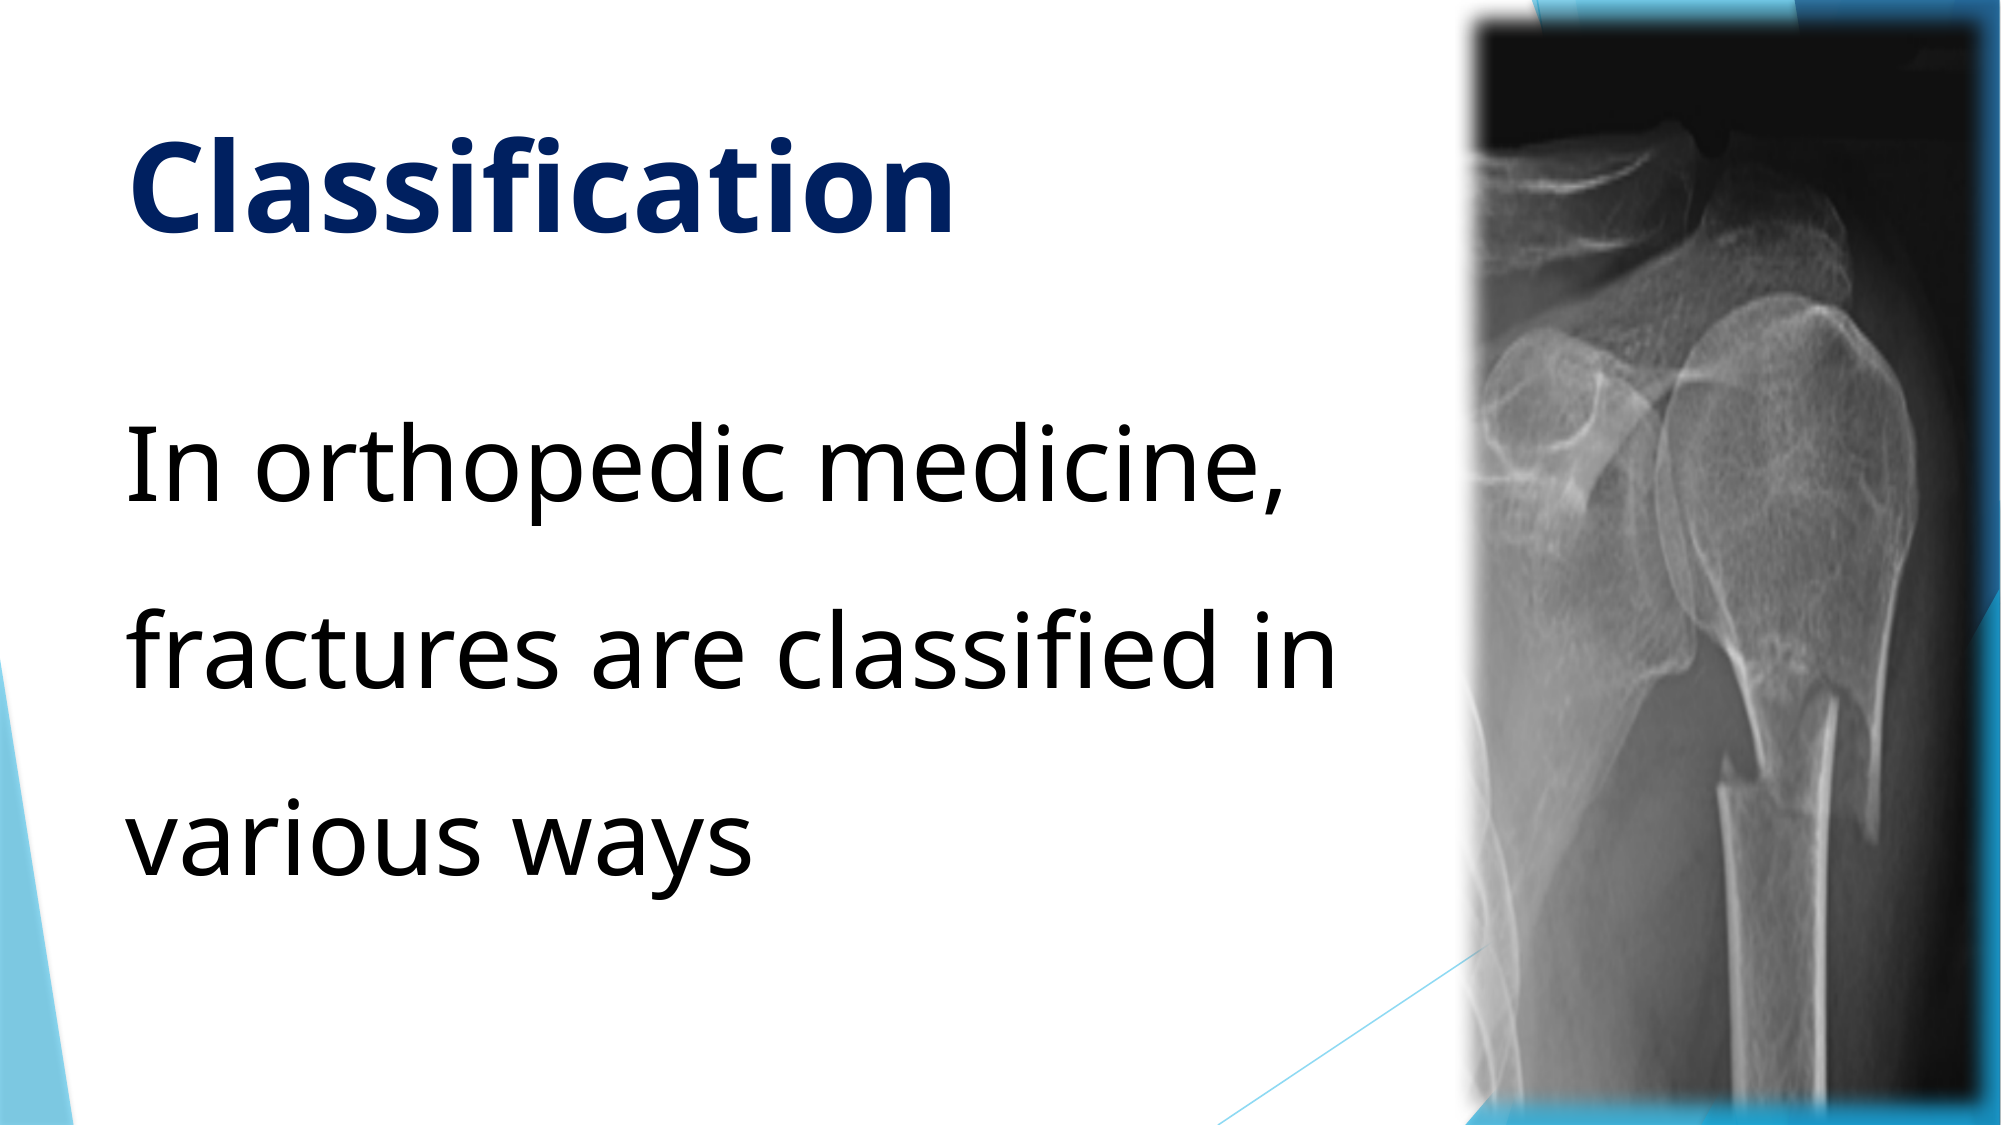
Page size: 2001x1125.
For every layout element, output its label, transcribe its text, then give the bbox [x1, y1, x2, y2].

picture [1454, 0, 2000, 1125]
text_box In orthopedic medicine, fractures are classified in various ways [111, 326, 1449, 905]
title Classification [111, 99, 1449, 317]
